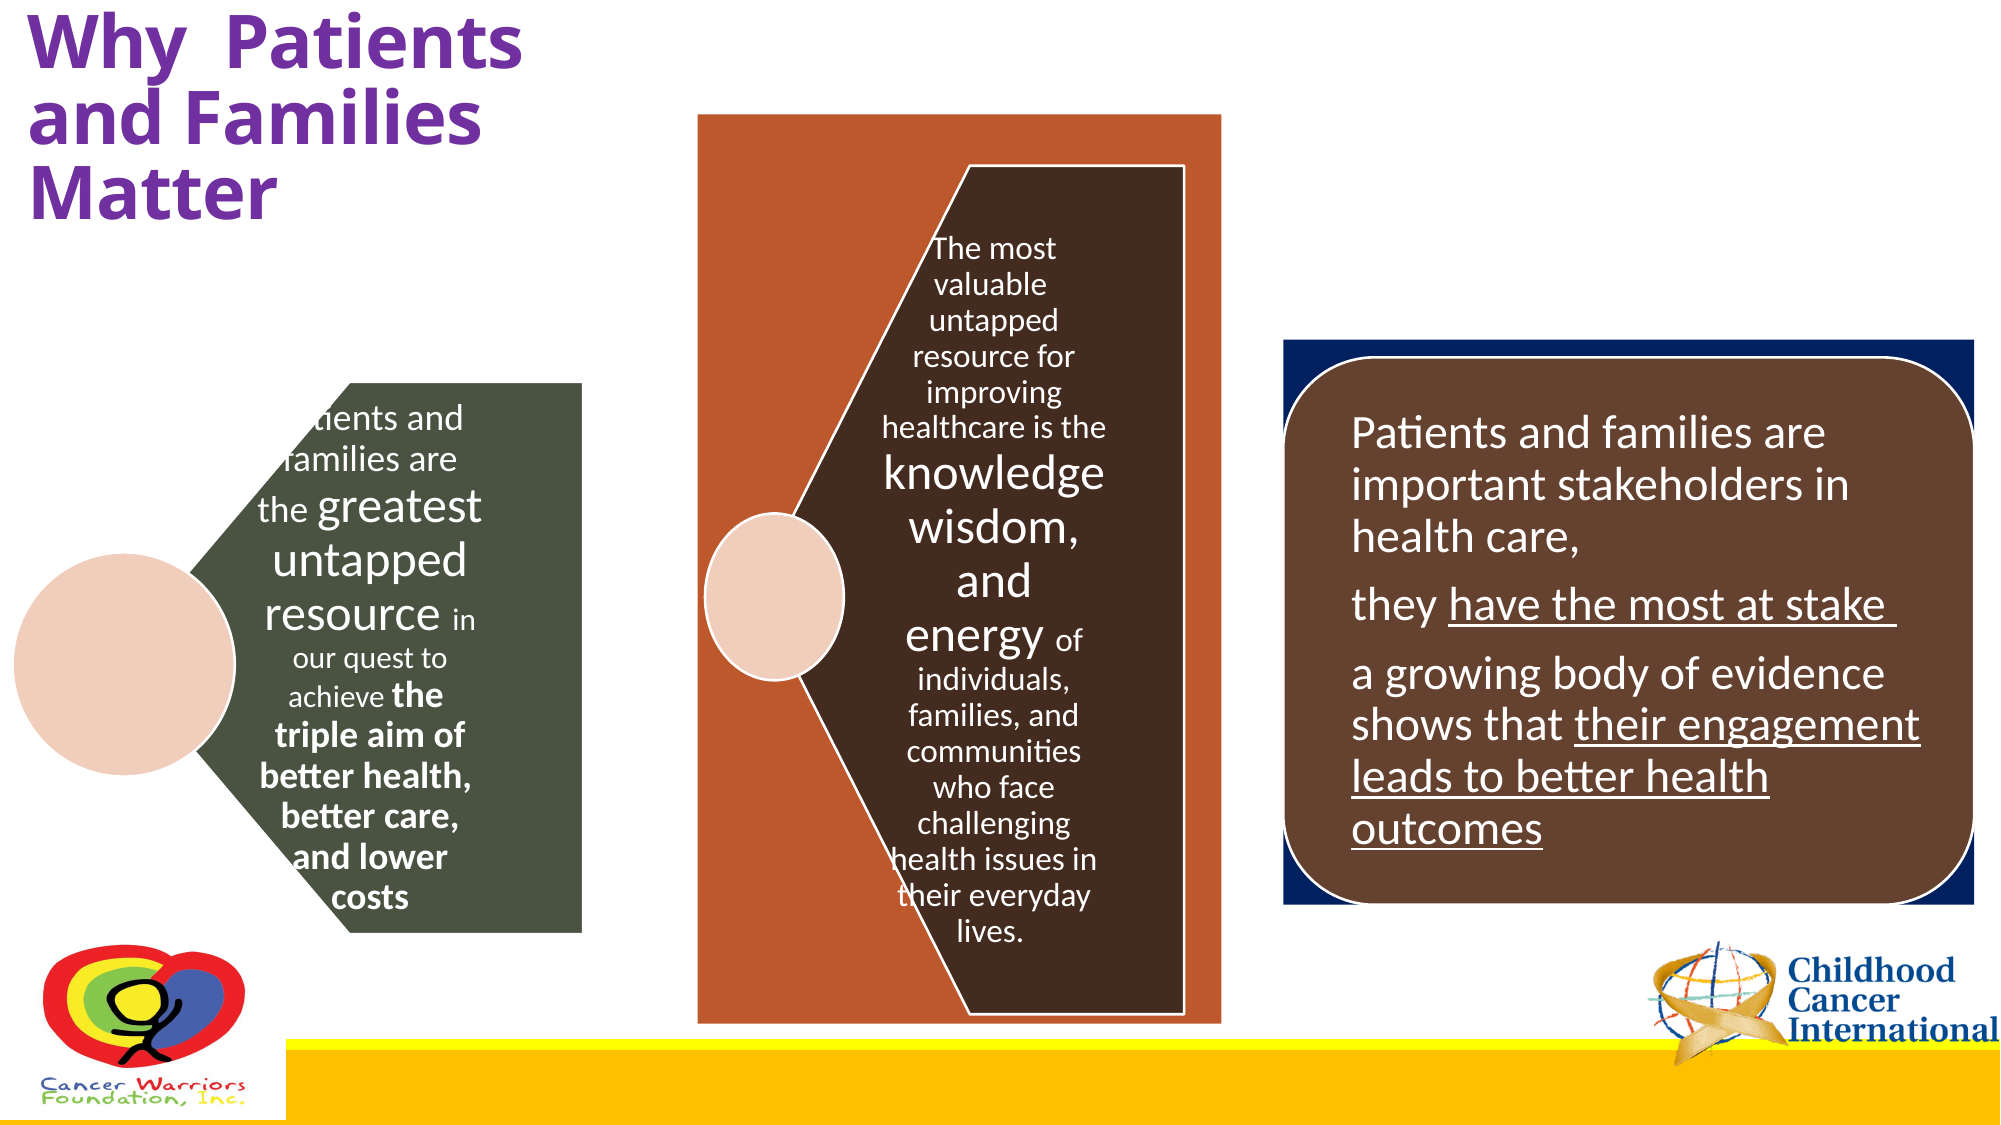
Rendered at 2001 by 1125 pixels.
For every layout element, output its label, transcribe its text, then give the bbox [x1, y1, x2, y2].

picture [0, 935, 287, 1121]
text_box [697, 113, 1222, 1025]
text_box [12, 223, 666, 937]
title Why Patients and Families Matter [12, 0, 678, 340]
picture [1646, 940, 1999, 1066]
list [1282, 339, 1975, 906]
